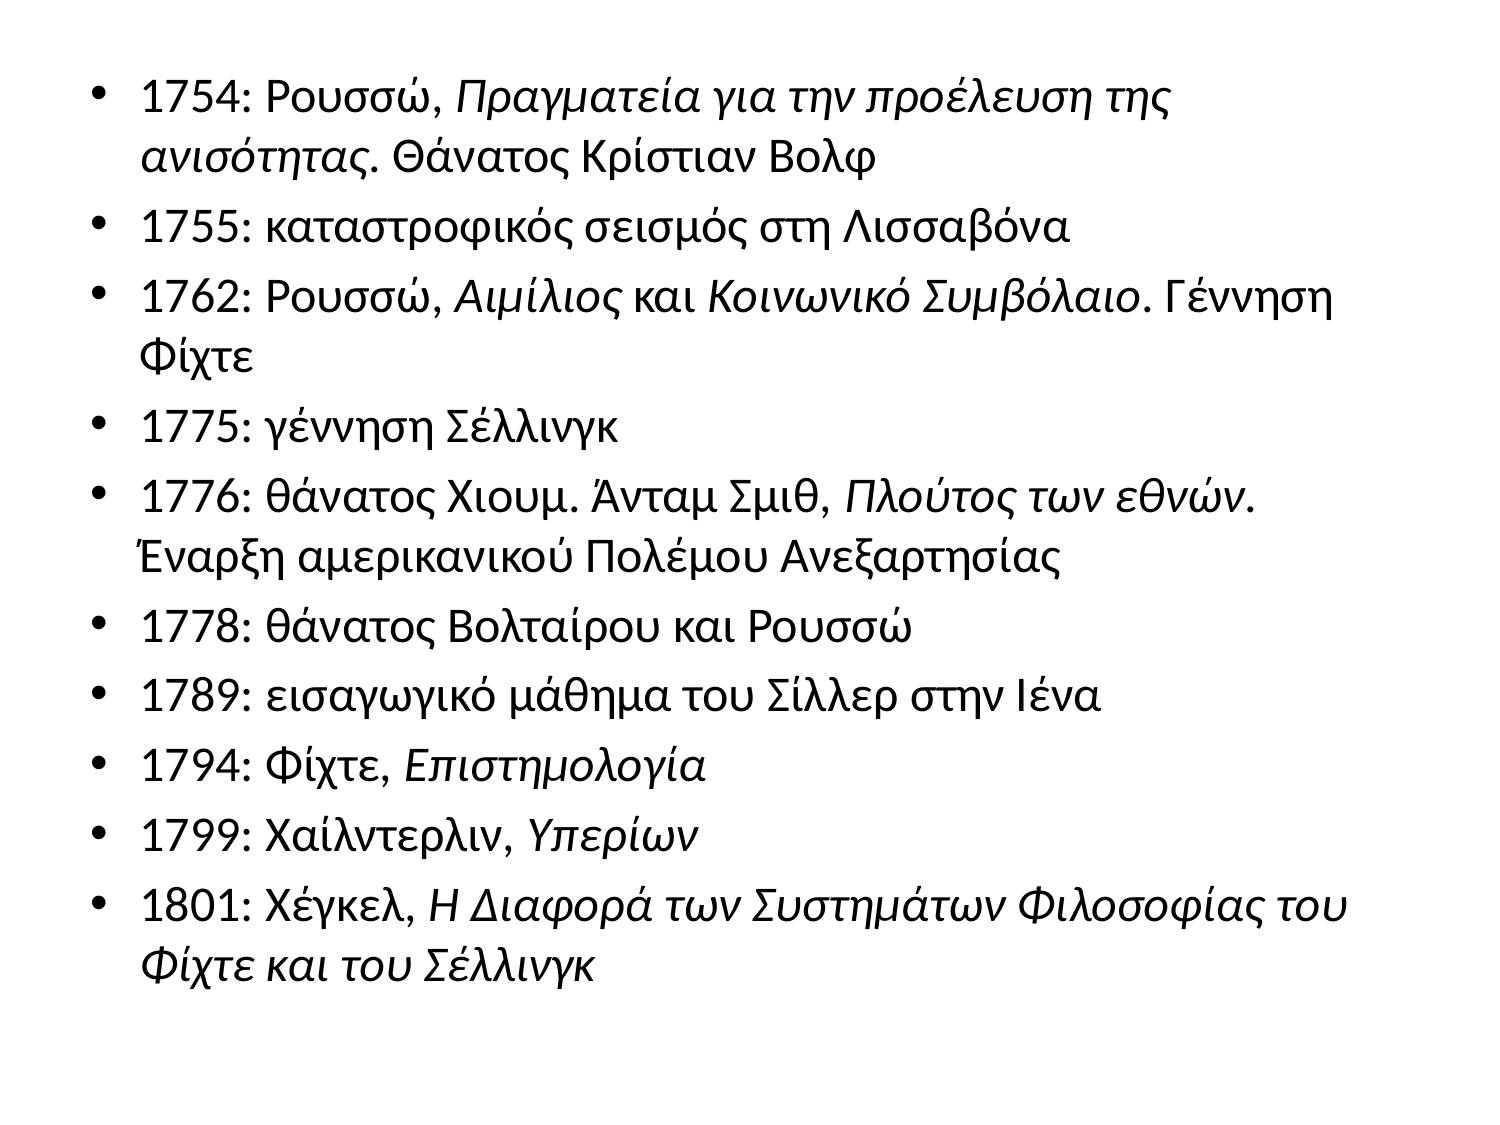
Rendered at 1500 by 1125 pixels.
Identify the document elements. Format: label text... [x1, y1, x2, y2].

list 1754: Ρουσσώ, Πραγματεία για την προέλευση της ανισότητας. Θάνατος Κρίστιαν Βολφ 1755: καταστροφικός σεισμός στη Λισσαβόνα 1762: Ρουσσώ, Αιμίλιος και Κοινωνικό Συμβόλαιο. Γέννηση Φίχτε 1775: γέννηση Σέλλινγκ 1776: θάνατος Χιουμ. Άνταμ Σμιθ, Πλούτος των εθνών. Έναρξη αμερικανικού Πολέμου Ανεξαρτησίας 1778: θάνατος Βολταίρου και Ρουσσώ 1789: εισαγωγικό μάθημα του Σίλλερ στην Ιένα 1794: Φίχτε, Επιστημολογία 1799: Χαίλντερλιν, Υπερίων 1801: Χέγκελ, Η Διαφορά των Συστημάτων Φιλοσοφίας του Φίχτε και του Σέλλινγκ [75, 54, 1425, 1005]
